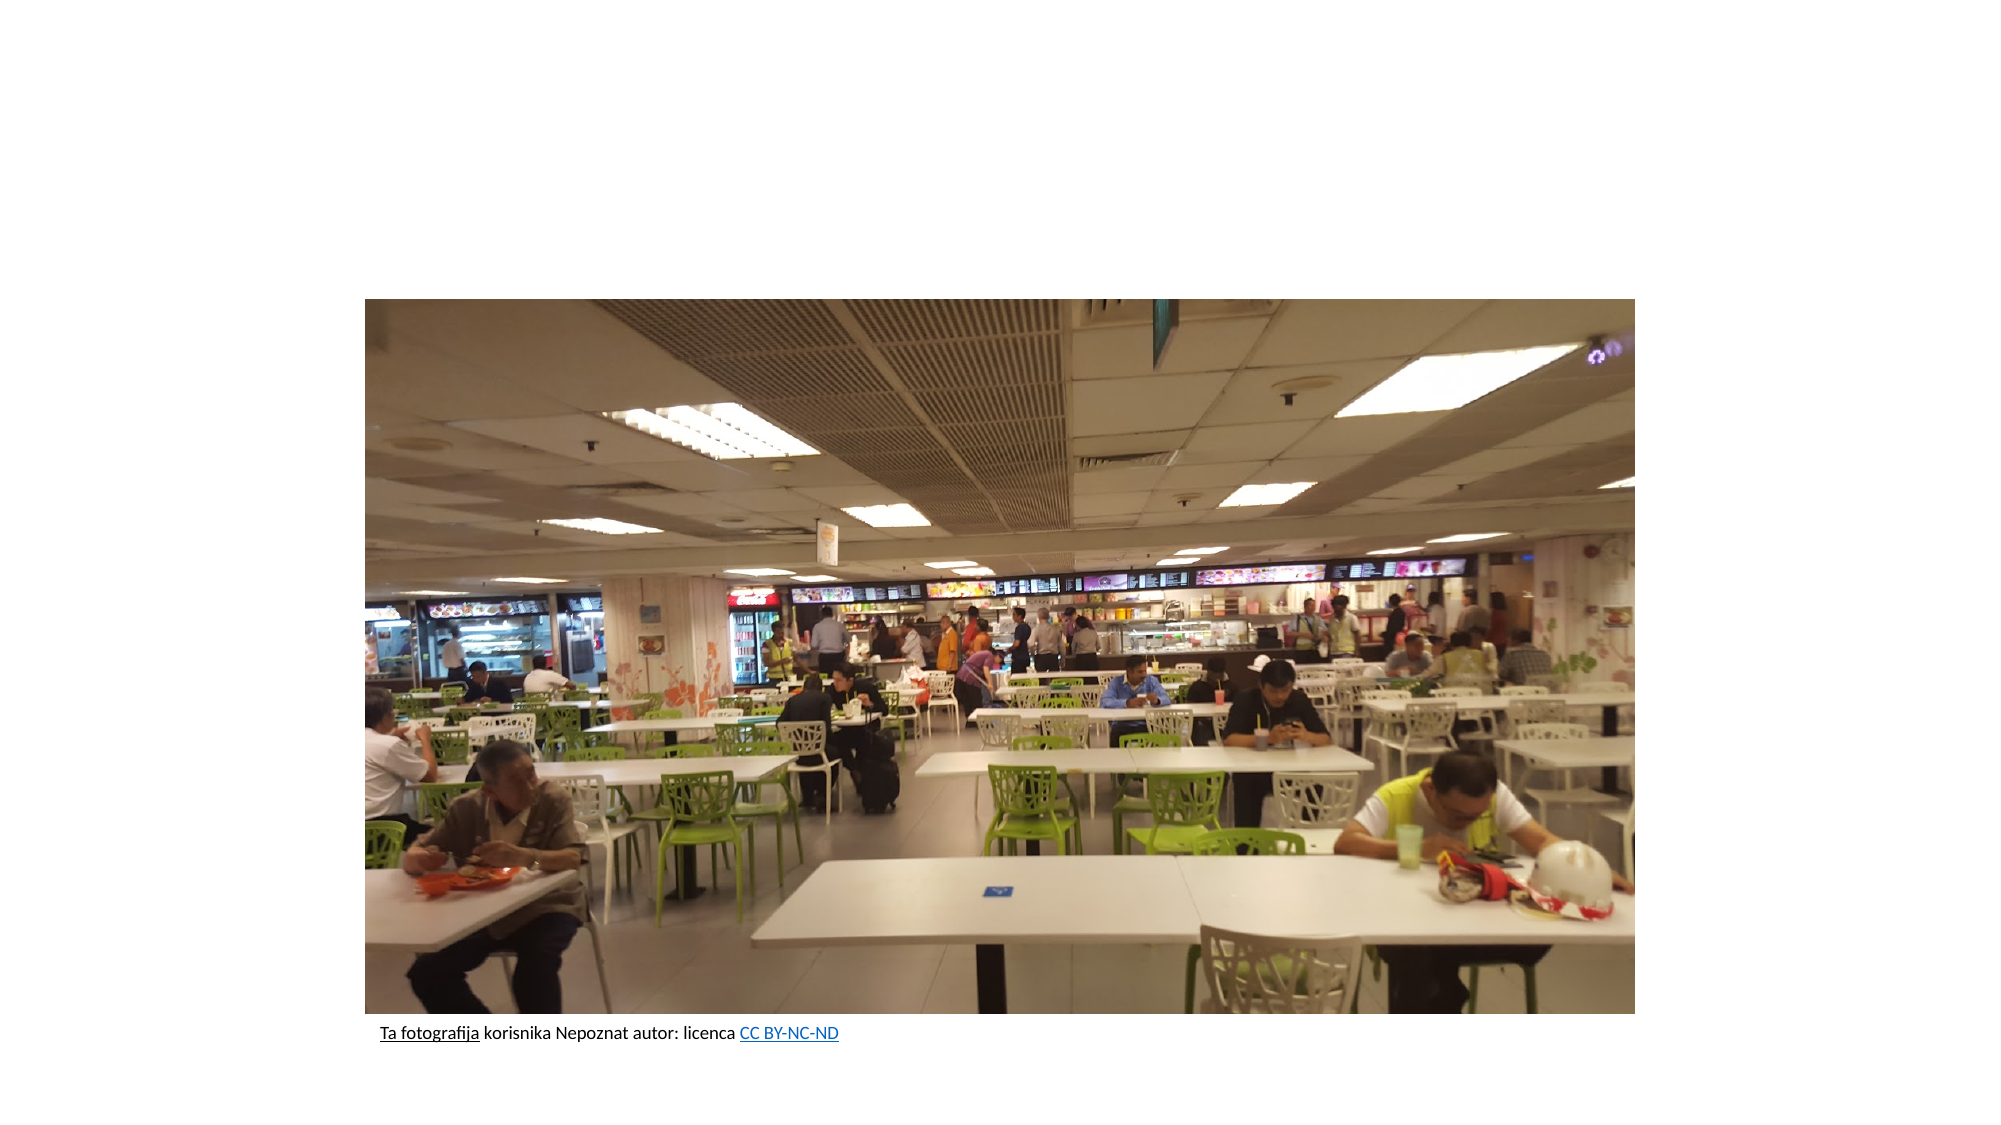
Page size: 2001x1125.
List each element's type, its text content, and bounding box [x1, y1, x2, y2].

text_box Ta fotografija korisnika Nepoznat autor: licenca CC BY-NC-ND [365, 1014, 1635, 1051]
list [365, 299, 1635, 1014]
